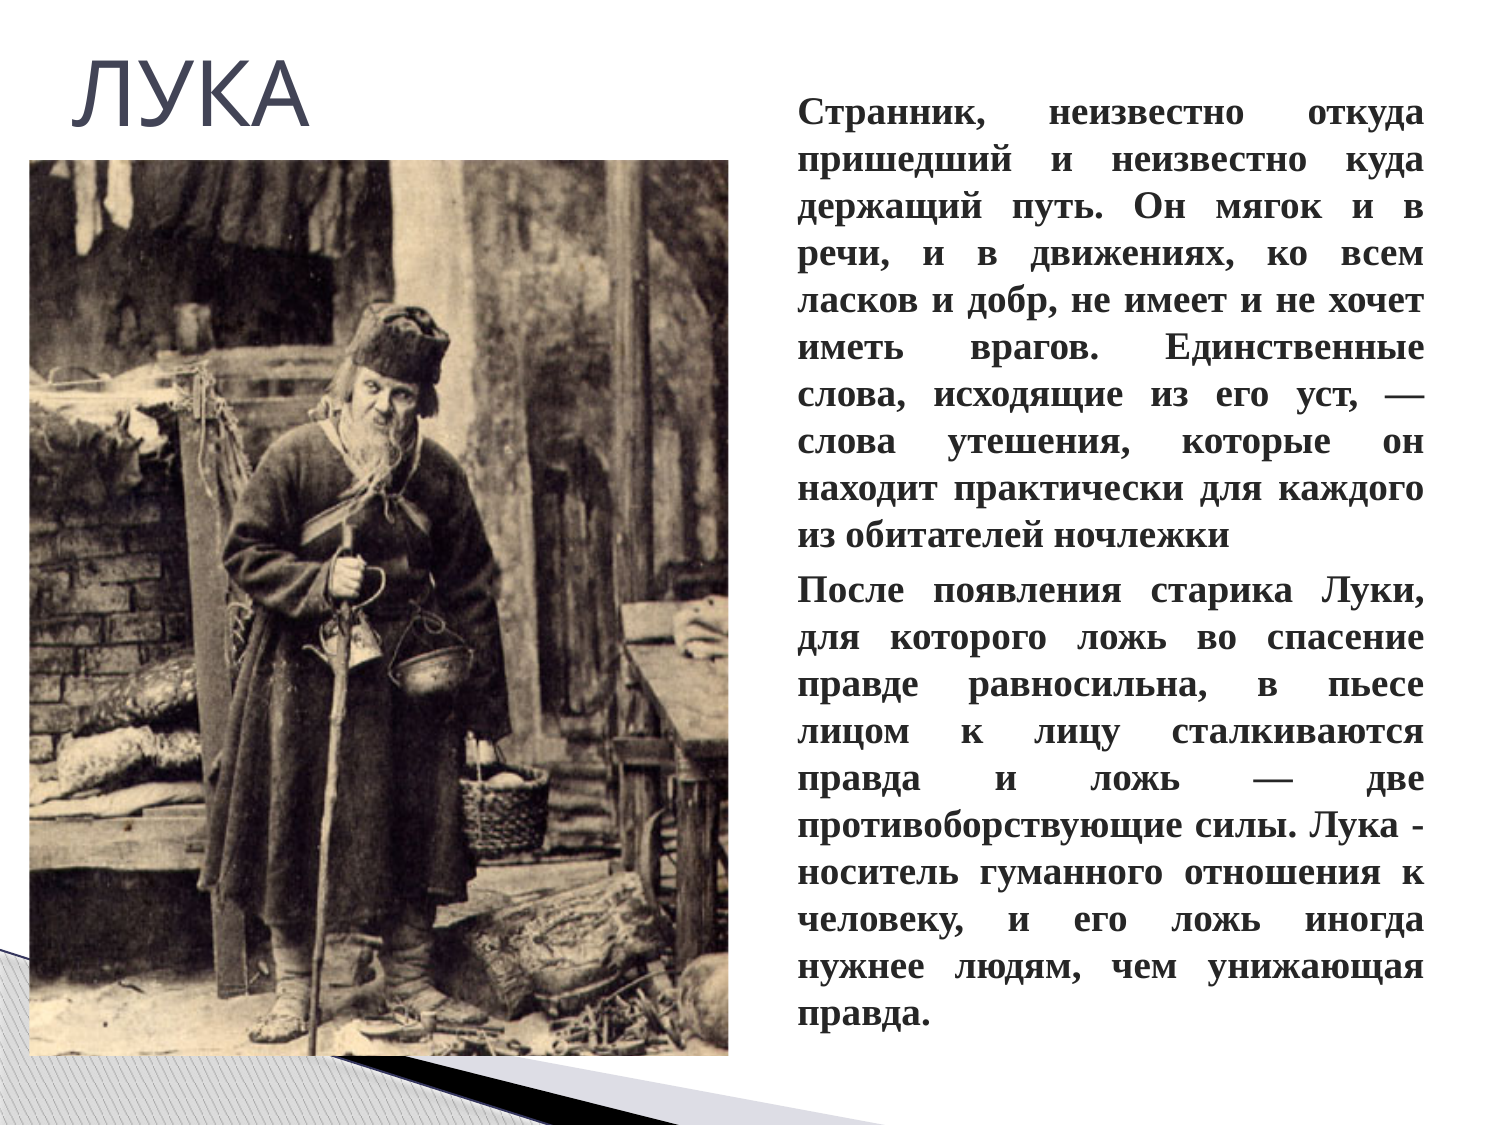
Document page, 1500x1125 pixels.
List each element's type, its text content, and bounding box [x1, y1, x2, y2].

list Странник, неизвестно откуда пришедший и неизвестно куда держащий путь. Он мягок и в речи, и в движениях, ко всем ласков и добр, не имеет и не хочет иметь врагов. Единственные слова, исходящие из его уст, — слова утешения, которые он находит практически для каждого из обитателей ночлежки После появления старика Луки, для которого ложь во спасение правде равносильна, в пьесе лицом к лицу сталкиваются правда и ложь — две противоборствующие силы. Лука - носитель гуманного отношения к человеку, и его ложь иногда нужнее людям, чем унижающая правда. [726, 78, 1441, 1051]
title ЛУКА [57, 30, 885, 149]
picture [29, 160, 729, 1056]
